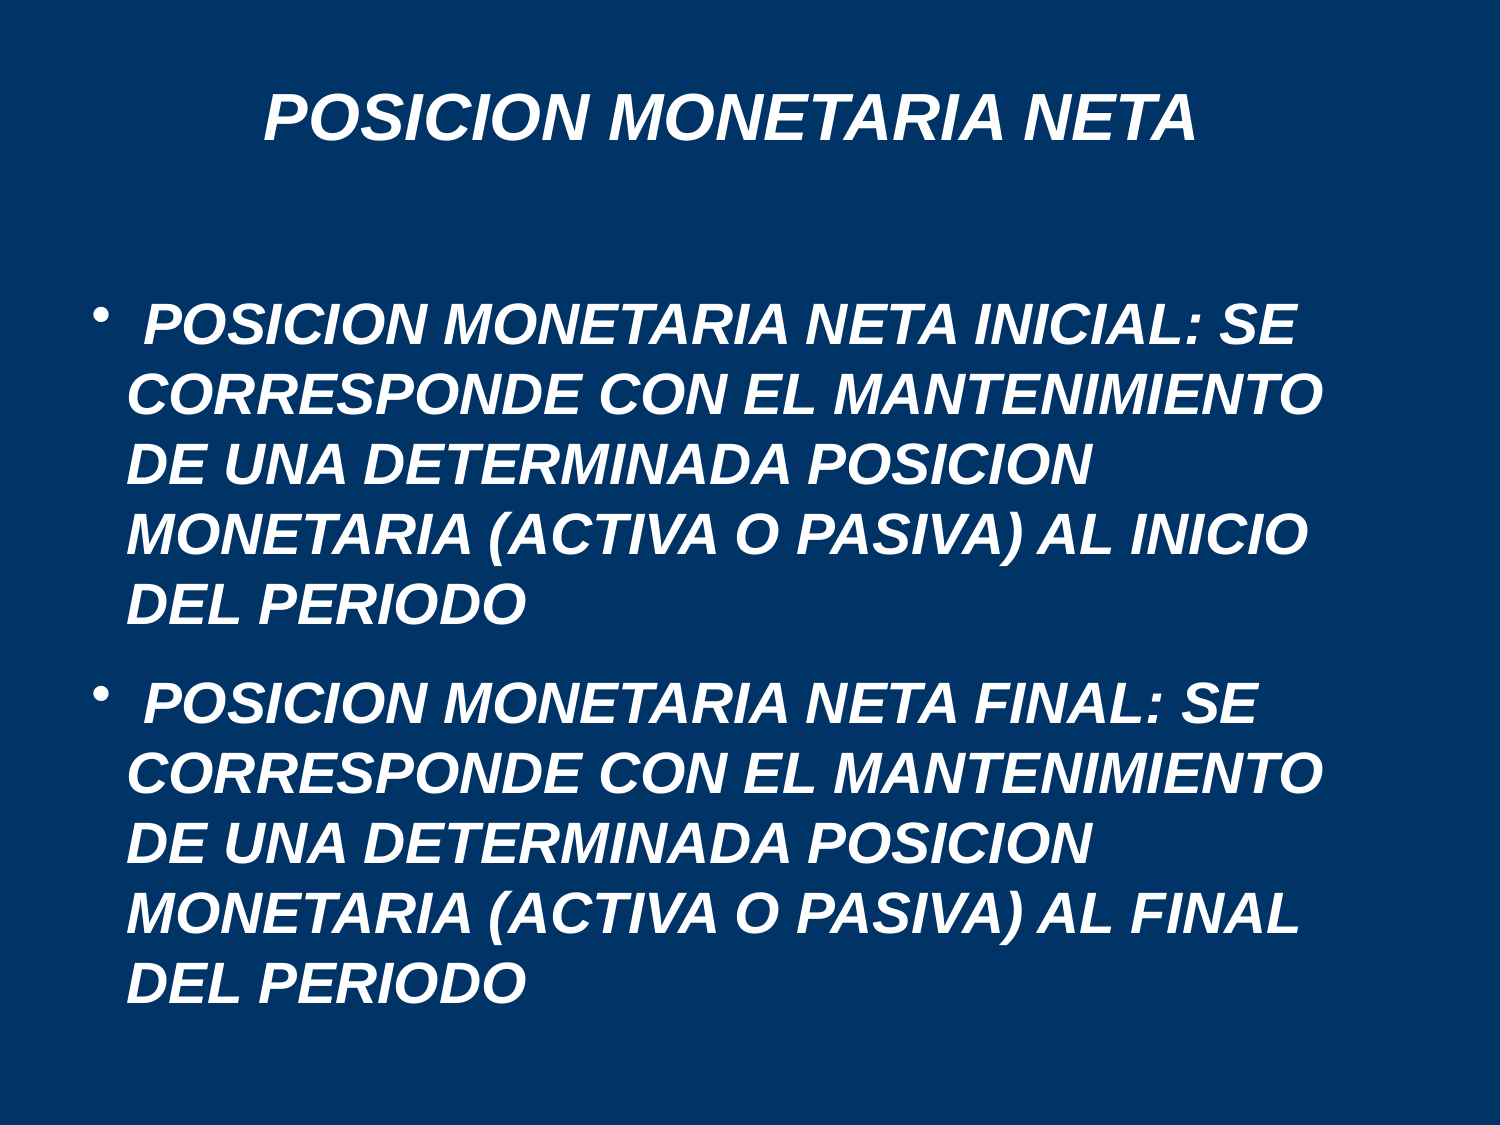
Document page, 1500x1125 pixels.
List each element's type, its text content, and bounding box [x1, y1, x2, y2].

text_box POSICION MONETARIA NETA [112, 66, 1353, 161]
text_box POSICION MONETARIA NETA INICIAL: SE CORRESPONDE CON EL MANTENIMIENTO DE UNA DETERMINADA POSICION MONETARIA (ACTIVA O PASIVA) AL INICIO DEL PERIODO POSICION MONETARIA NETA FINAL: SE CORRESPONDE CON EL MANTENIMIENTO DE UNA DETERMINADA POSICION MONETARIA (ACTIVA O PASIVA) AL FINAL DEL PERIODO [76, 278, 1424, 1122]
